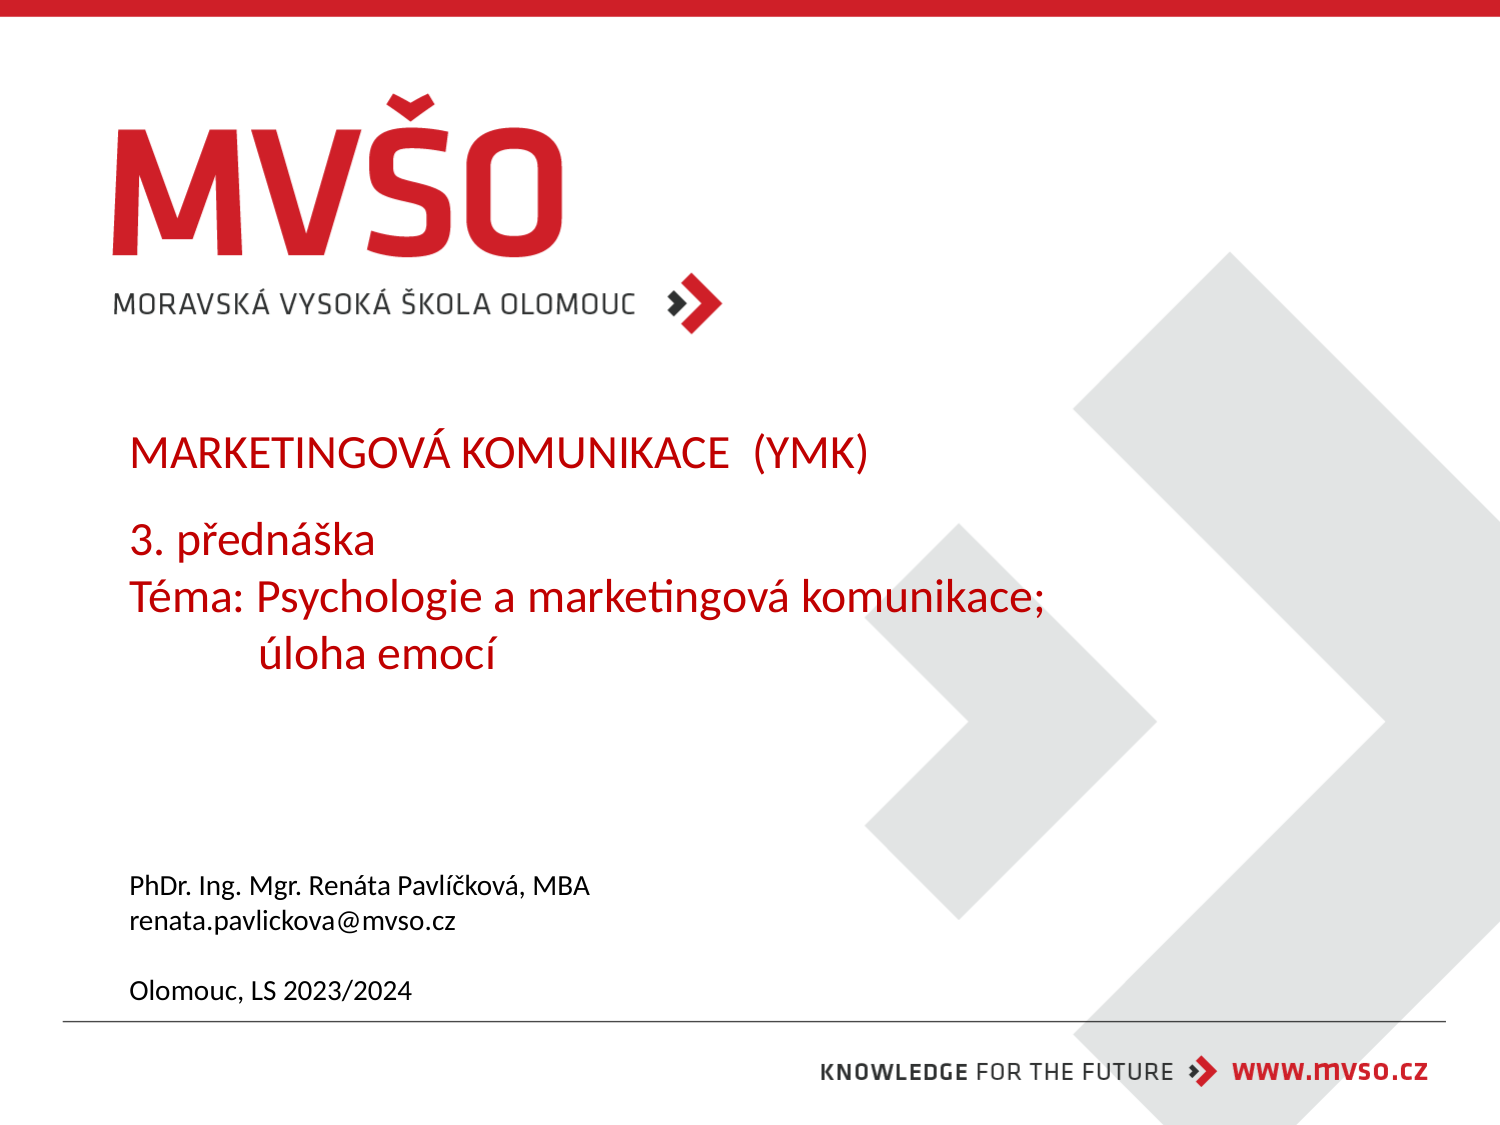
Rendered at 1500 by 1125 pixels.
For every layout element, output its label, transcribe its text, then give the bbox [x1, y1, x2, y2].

title MARKETINGOVÁ KOMUNIKACE (YMK) 3. přednáška Téma: Psychologie a marketingová komunikace; úloha emocí [129, 420, 1456, 744]
picture [0, 0, 1500, 1125]
text_box PhDr. Ing. Mgr. Renáta Pavlíčková, MBA renata.pavlickova@mvso.cz Olomouc, LS 2023/2024 [129, 866, 657, 1015]
